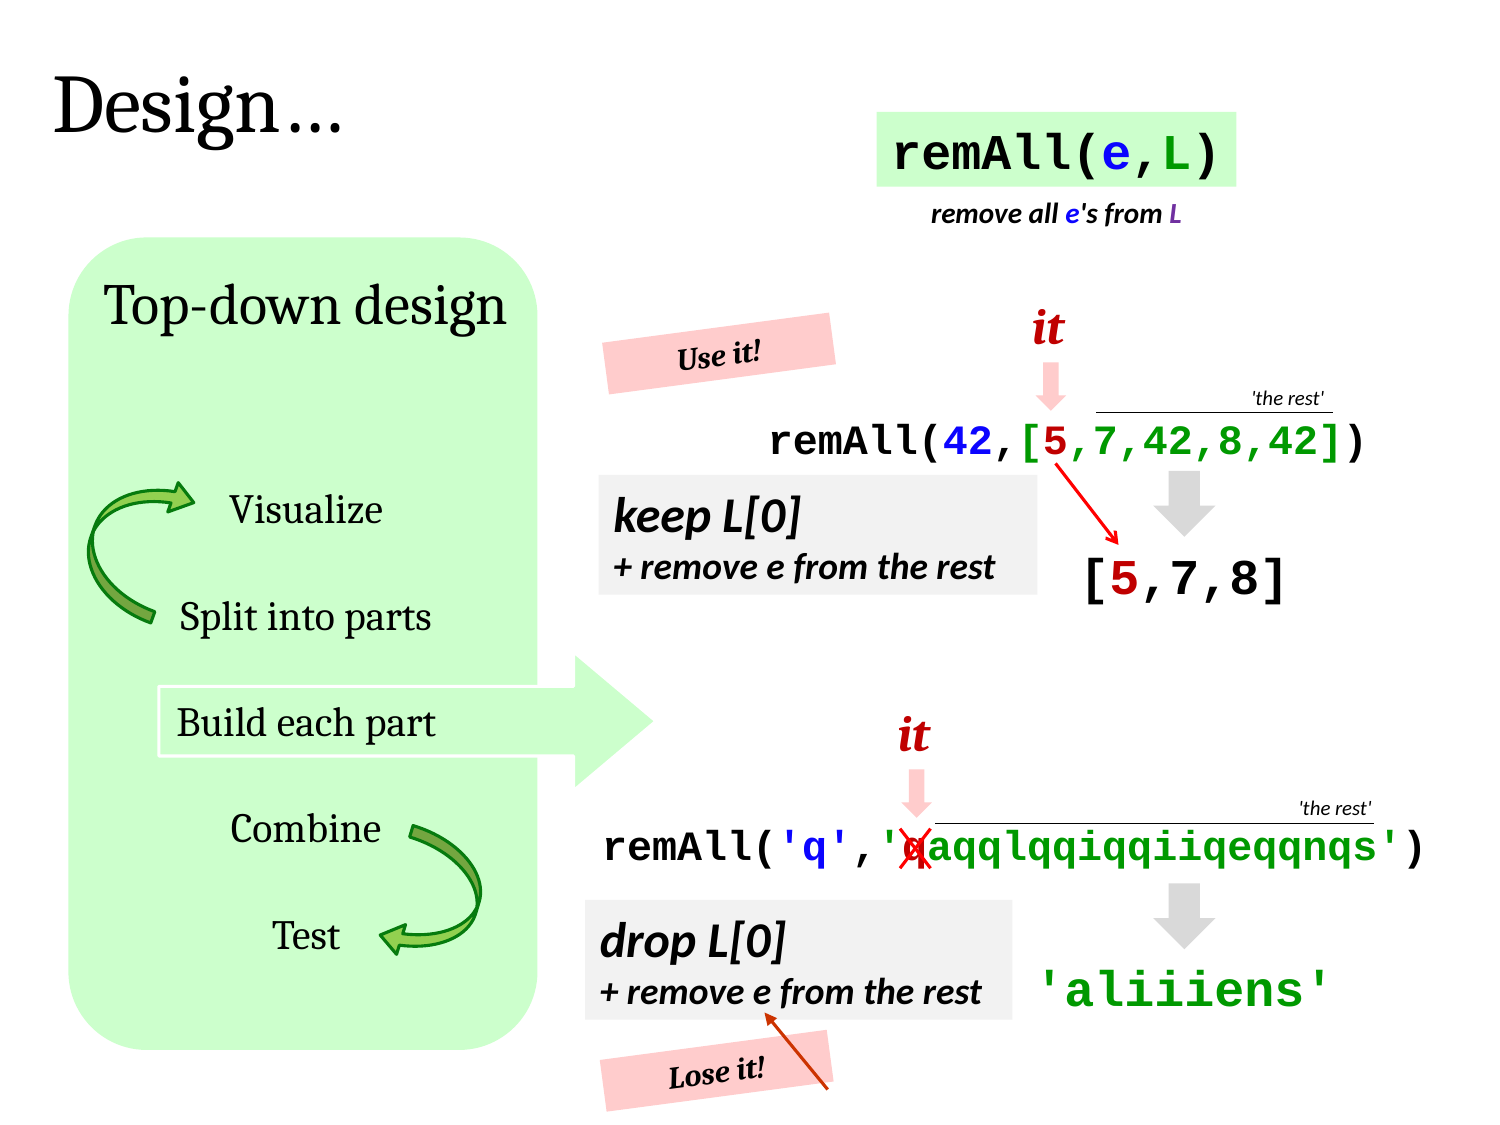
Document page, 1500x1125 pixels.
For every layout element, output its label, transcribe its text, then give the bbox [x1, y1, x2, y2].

text_box remAll(42,[5,7,42,8,42]) [753, 405, 1383, 471]
text_box it [1017, 287, 1080, 363]
text_box Build each part [161, 687, 452, 753]
text_box it [882, 694, 945, 770]
text_box 'the rest' [1283, 787, 1387, 828]
text_box Top-down design [80, 258, 532, 344]
text_box Visualize [190, 474, 423, 540]
text_box remAll(e,L) [876, 111, 1237, 187]
text_box [5,7,8] [1062, 536, 1307, 612]
text_box Lose it! [599, 1038, 759, 1112]
text_box [93, 237, 513, 258]
text_box remAll('q','qaqqlqqiqqiiqeqqnqs') [930, 811, 1469, 877]
text_box American Standard Code for Information Interchange [89, 537, 154, 622]
text_box 'aliiiens' [1019, 949, 1350, 1024]
text_box Test [257, 900, 356, 965]
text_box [1055, 463, 1119, 546]
text_box [1153, 883, 1216, 950]
text_box [68, 274, 538, 1050]
text_box [409, 825, 481, 903]
text_box [380, 825, 481, 955]
text_box drop L[0] + remove e from the rest [585, 899, 1013, 1020]
text_box keep L[0] + remove e from the rest [598, 474, 1038, 595]
text_box Combine [215, 793, 397, 859]
text_box [901, 769, 932, 818]
text_box [1153, 470, 1216, 537]
text_box [158, 651, 657, 791]
text_box remAll('q','qaqqlqqiqqiiqeqqnqs') [587, 811, 1283, 877]
text_box Design… [37, 42, 600, 157]
text_box 'the rest' [1236, 377, 1340, 417]
text_box [1035, 362, 1067, 411]
text_box Split into parts [165, 581, 447, 647]
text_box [764, 1012, 828, 1090]
text_box remove all e's from L [916, 186, 1197, 237]
text_box Use it! [602, 312, 836, 395]
text_box [88, 482, 194, 623]
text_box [899, 828, 931, 869]
